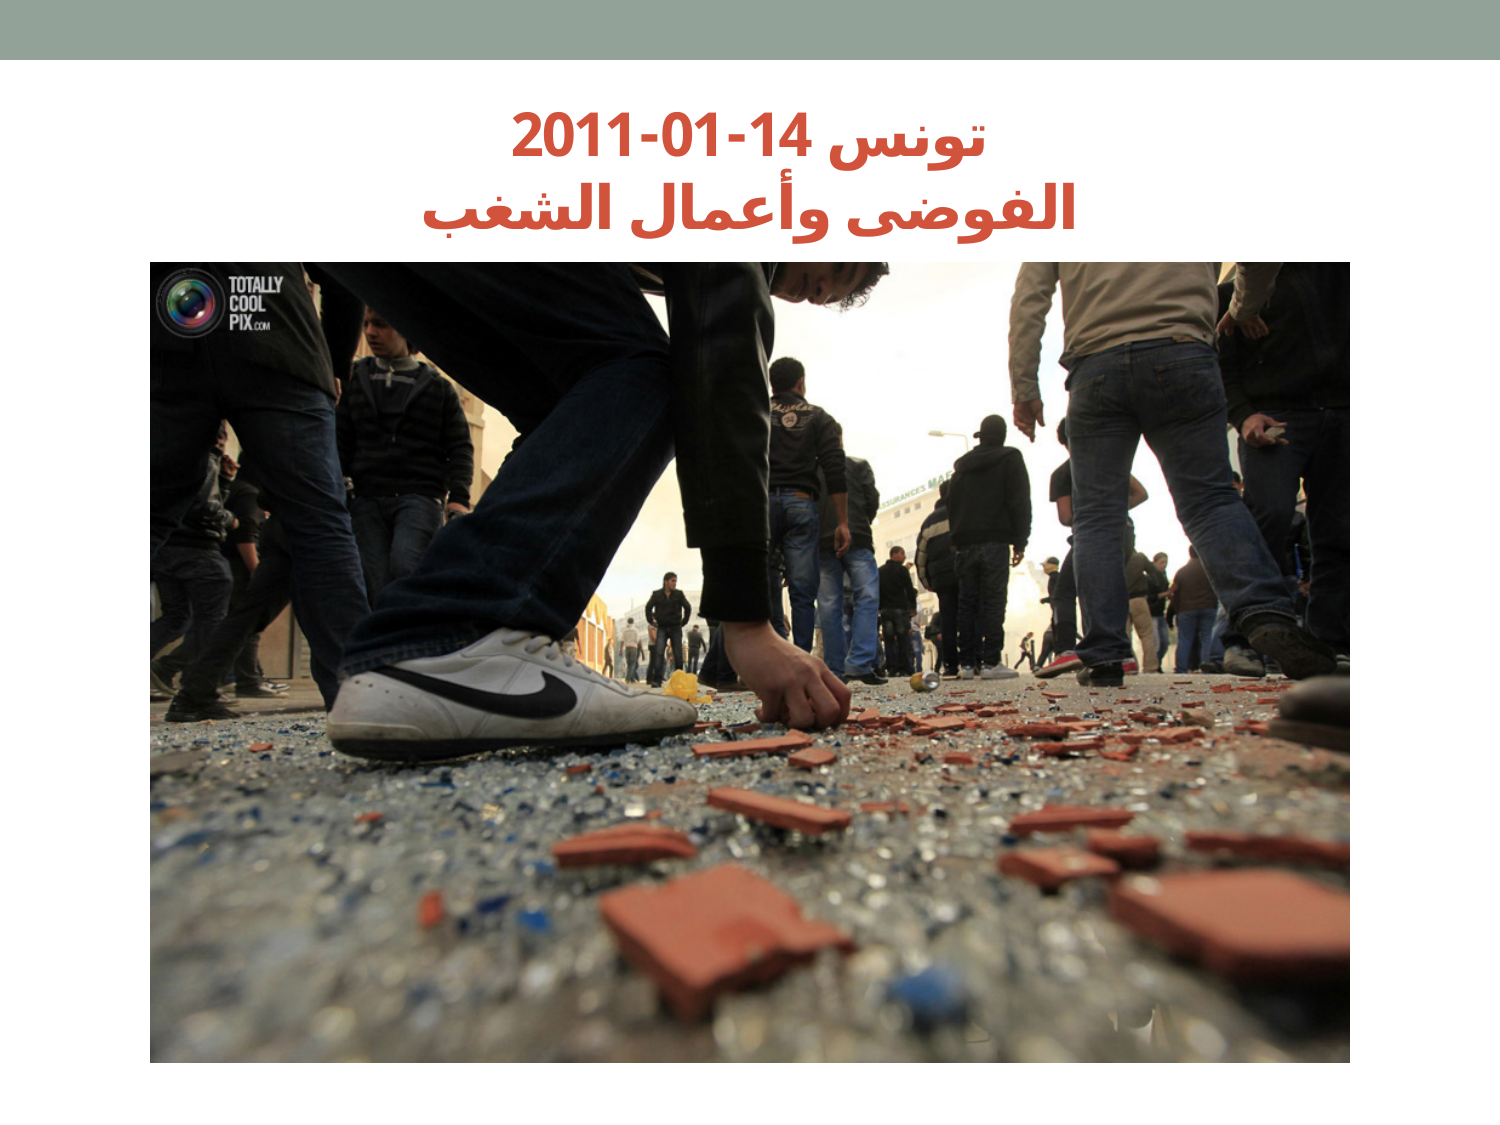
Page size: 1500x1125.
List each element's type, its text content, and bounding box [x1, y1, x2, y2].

title تونس 14-01-2011 الفوضى وأعمال الشغب [75, 87, 1425, 250]
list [149, 262, 1351, 1063]
